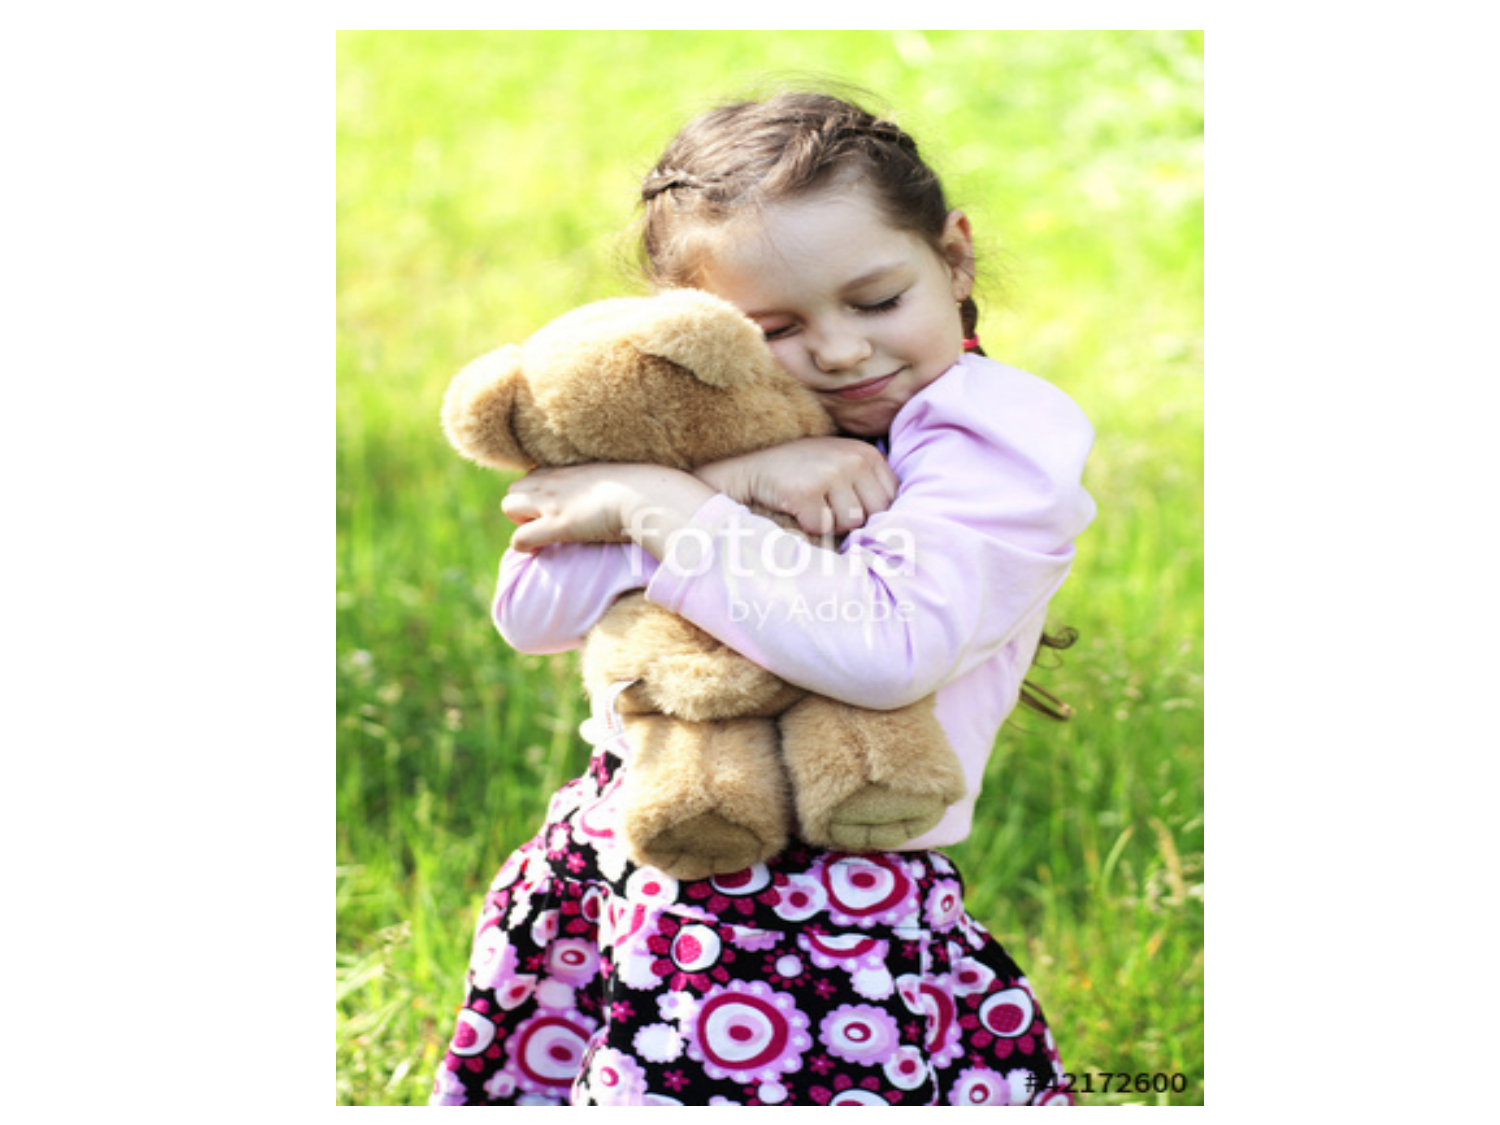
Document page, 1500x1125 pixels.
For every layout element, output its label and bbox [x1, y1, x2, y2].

picture [336, 30, 1204, 1107]
